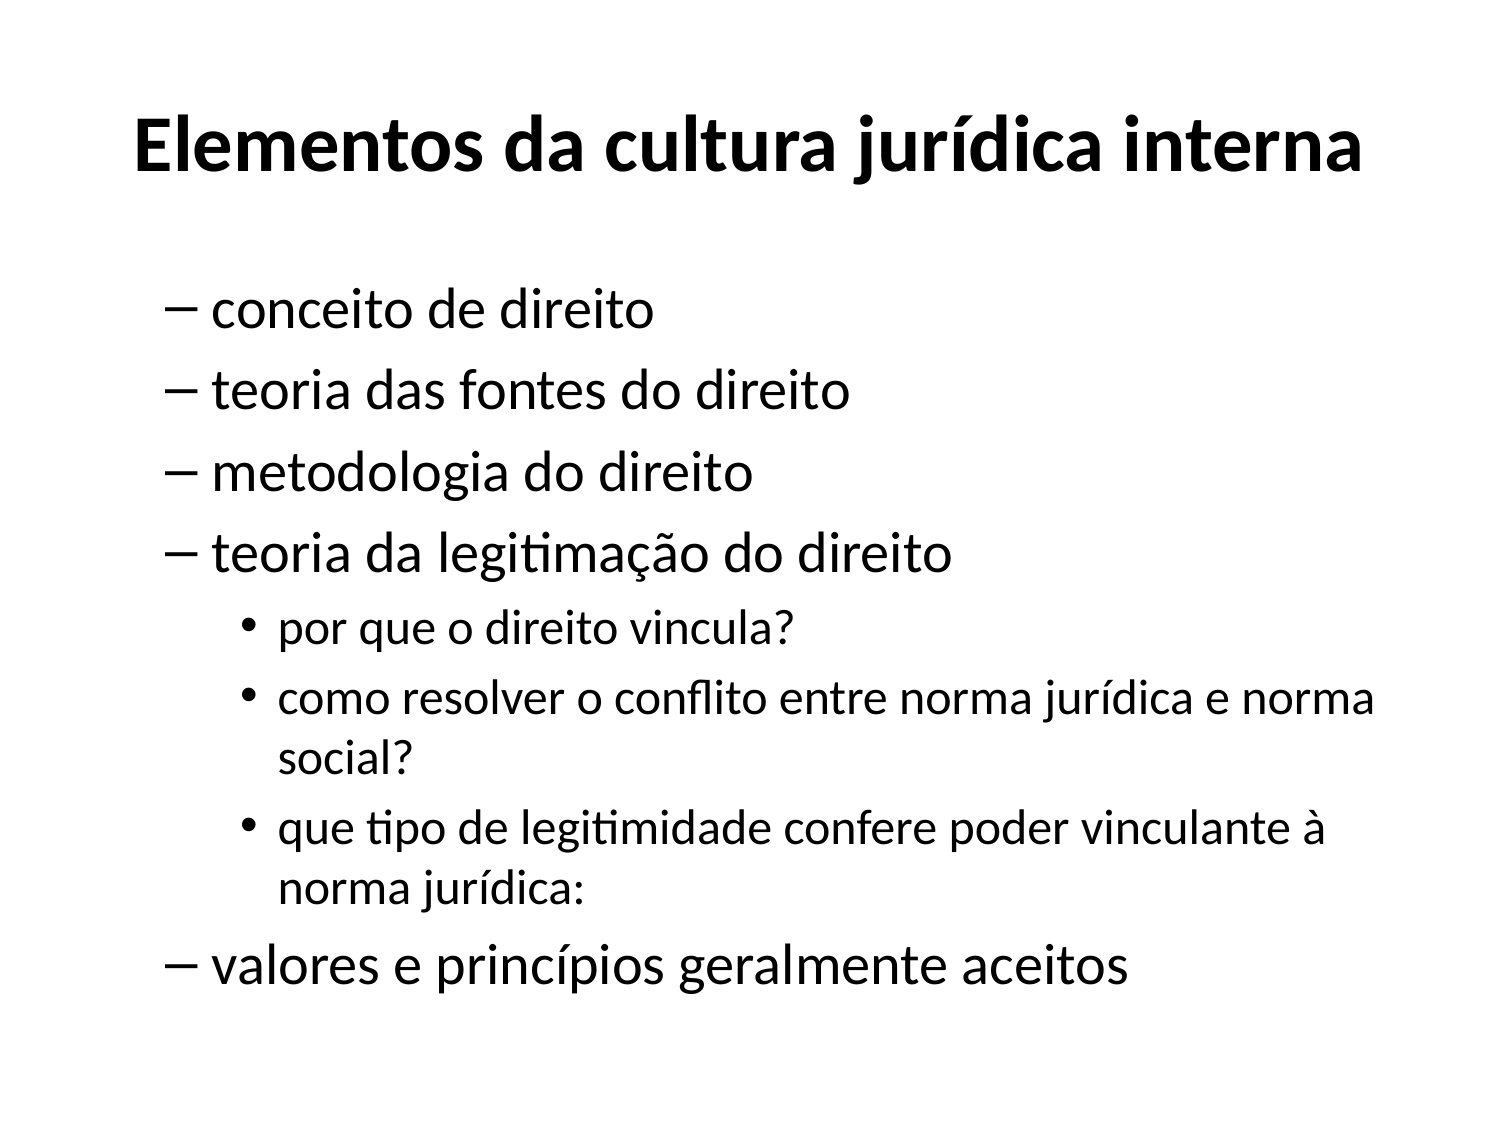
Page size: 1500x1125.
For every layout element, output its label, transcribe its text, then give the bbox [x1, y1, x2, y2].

list conceito de direito teoria das fontes do direito metodologia do direito teoria da legitimação do direito por que o direito vincula? como resolver o conflito entre norma jurídica e norma social? que tipo de legitimidade confere poder vinculante à norma jurídica: valores e princípios geralmente aceitos [75, 262, 1425, 1005]
title Elementos da cultura jurídica interna [75, 45, 1425, 233]
